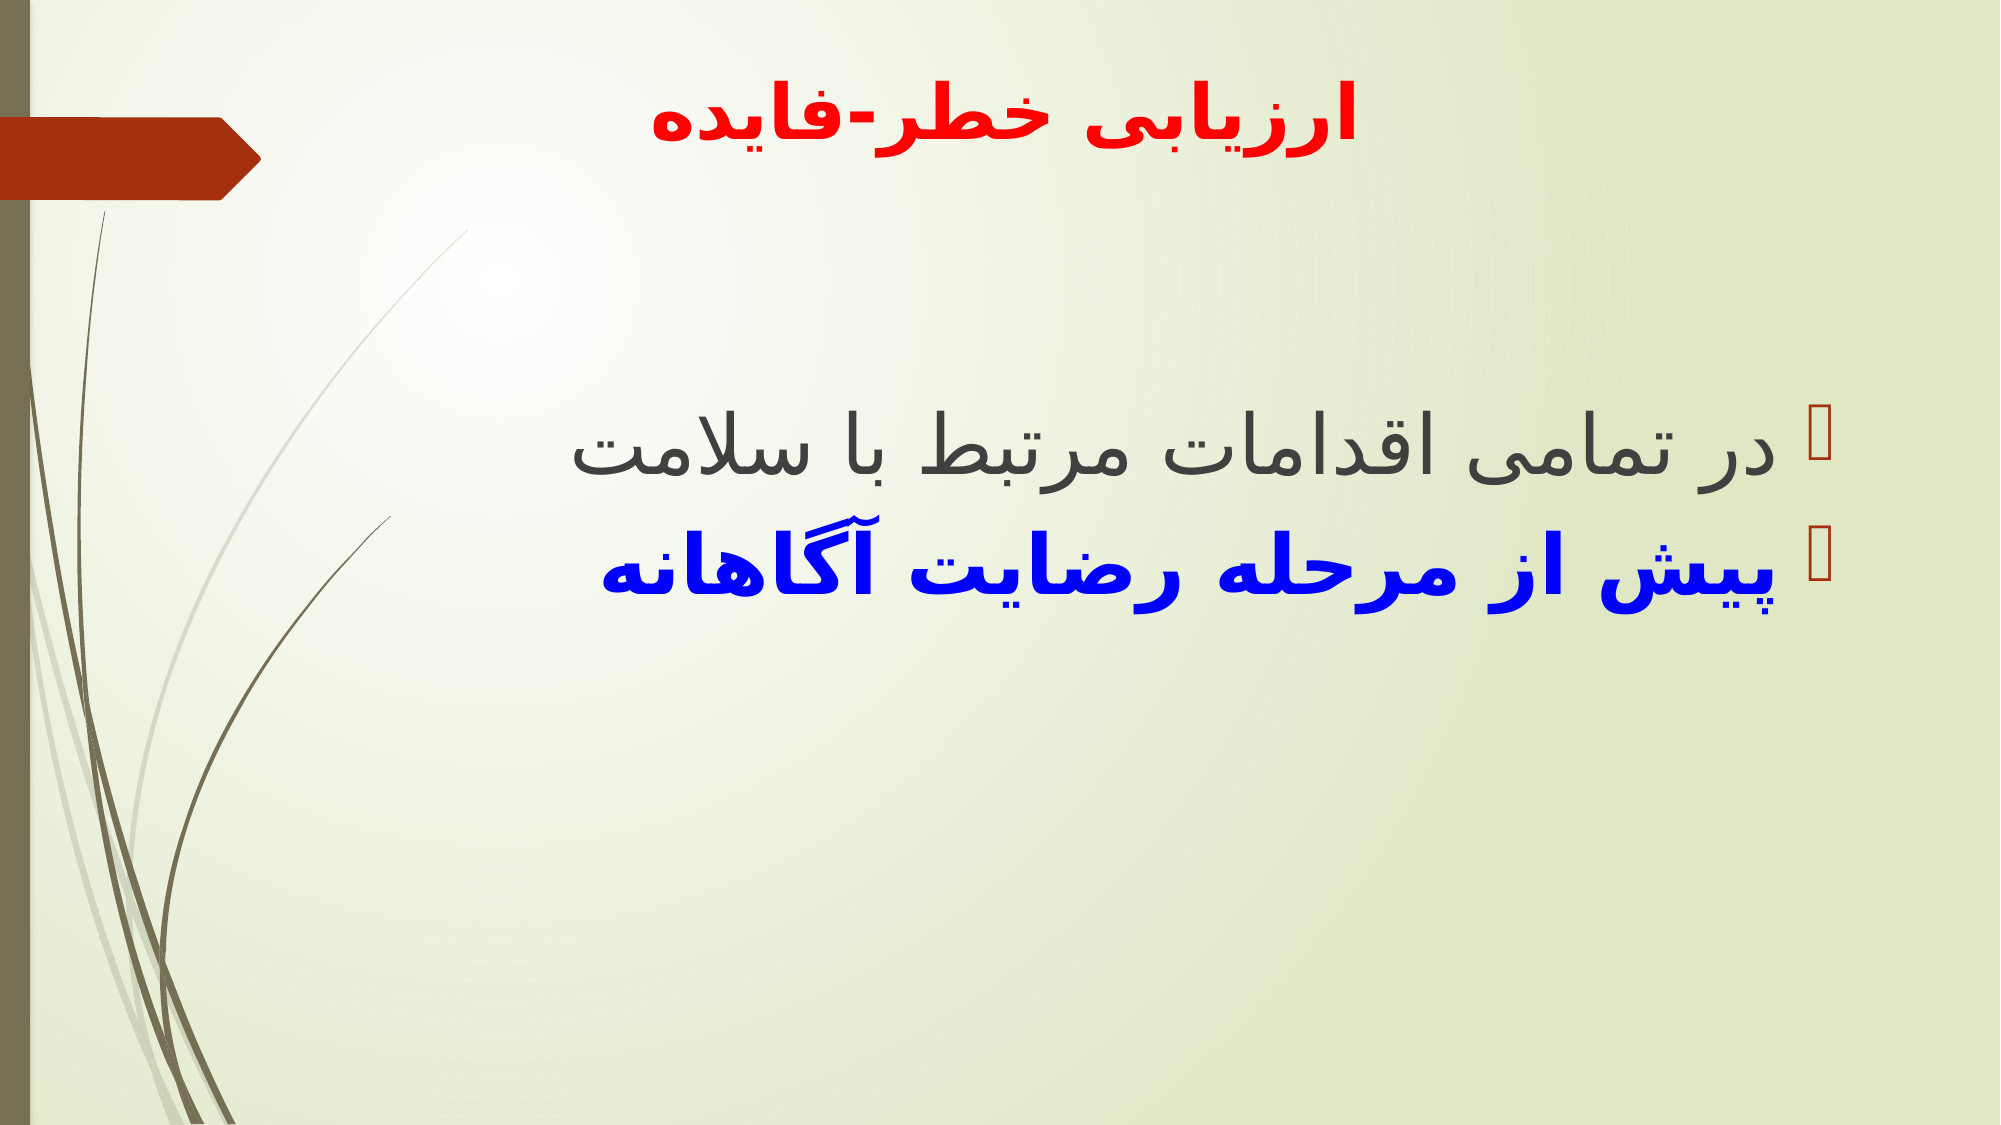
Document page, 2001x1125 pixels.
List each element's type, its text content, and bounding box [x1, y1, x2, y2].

list در تمامی اقدامات مرتبط با سلامت پیش از مرحله رضایت آگاهانه [110, 262, 1852, 1005]
title ارزیابی خطر-فایده [217, 55, 1793, 163]
